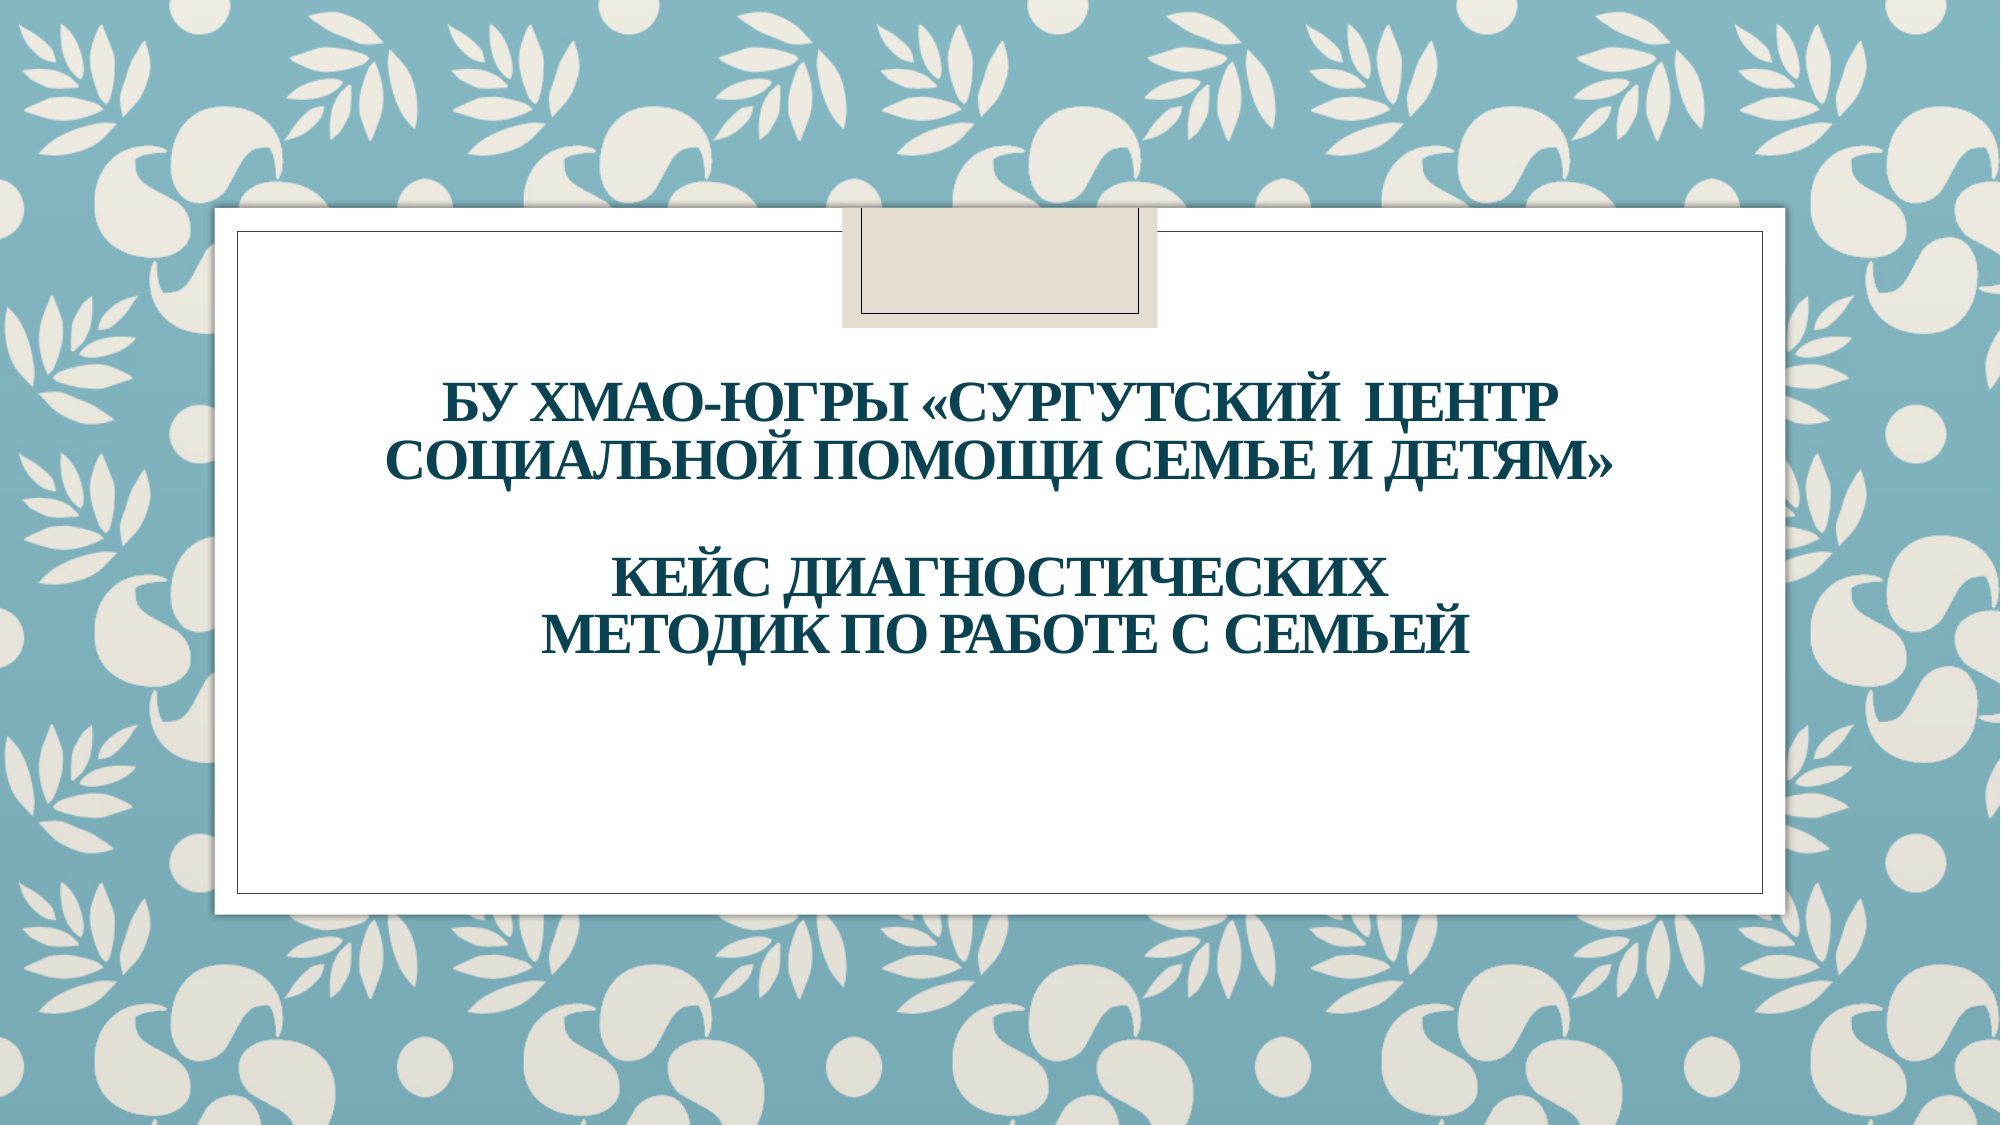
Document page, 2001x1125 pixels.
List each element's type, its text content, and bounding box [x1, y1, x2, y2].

title БУ ХМАО-Югры «Сургутский центр социальной помощи семье и детям» Кейс диагностических методик по работе с семьей [256, 343, 1744, 769]
